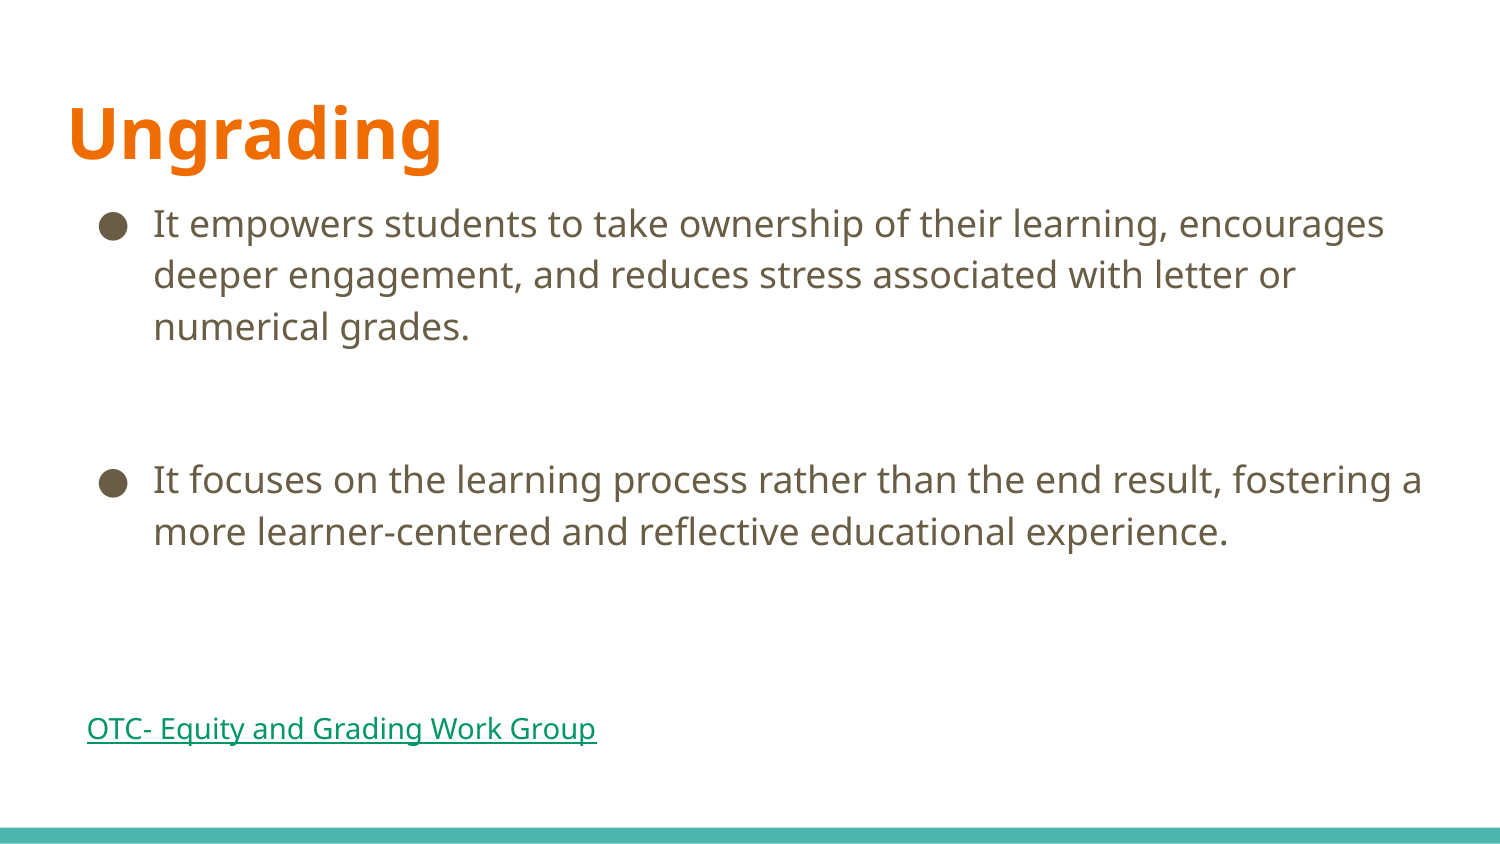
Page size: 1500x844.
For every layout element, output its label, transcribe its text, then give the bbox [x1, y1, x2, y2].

text_box OTC- Equity and Grading Work Group [71, 695, 636, 744]
list It empowers students to take ownership of their learning, encourages deeper engagement, and reduces stress associated with letter or numerical grades. It focuses on the learning process rather than the end result, fostering a more learner-centered and reflective educational experience. [63, 177, 1461, 574]
title Ungrading [51, 72, 1449, 189]
